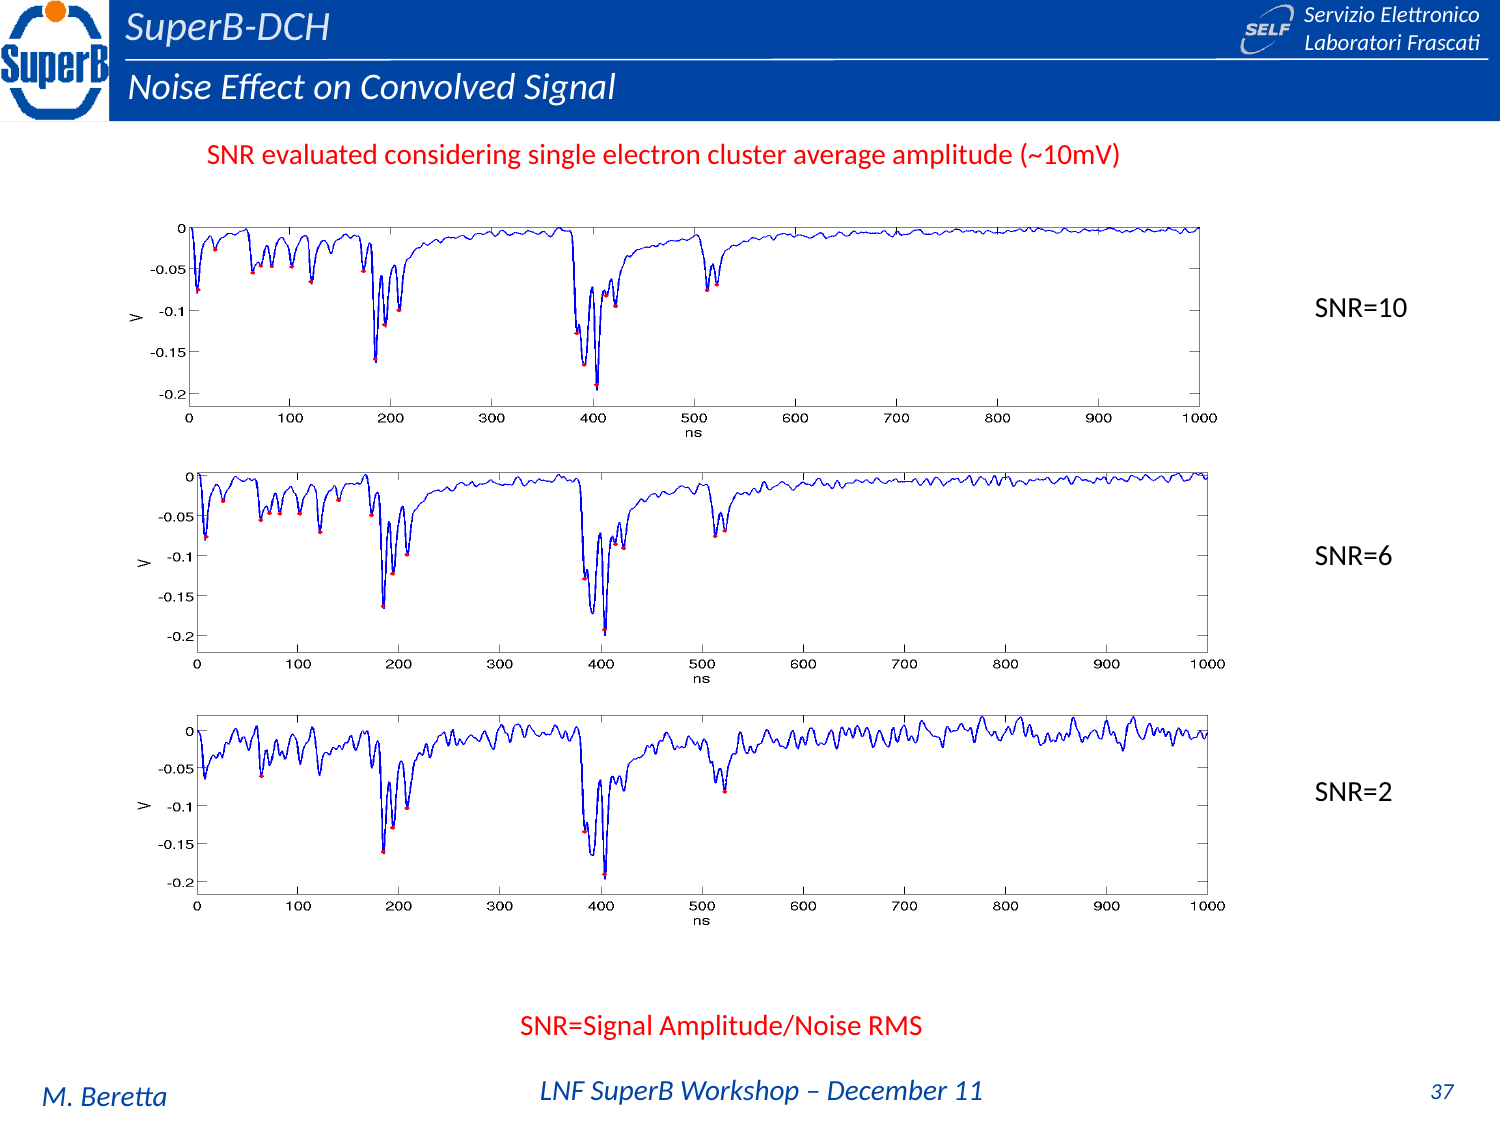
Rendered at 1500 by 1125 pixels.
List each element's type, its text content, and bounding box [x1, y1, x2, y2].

text_box SNR=10 [1300, 280, 1453, 342]
picture [84, 201, 1266, 953]
text_box SNR evaluated considering single electron cluster average amplitude (~10mV) [192, 127, 1382, 178]
slide_number M. Beretta [26, 1064, 377, 1125]
slide_number 37 [1118, 1060, 1469, 1120]
text_box SNR=6 [1300, 528, 1434, 590]
text_box SNR=2 [1300, 765, 1434, 826]
footer LNF SuperB Workshop – December 11 [486, 1064, 1037, 1125]
text_box SNR=Signal Amplitude/Noise RMS [505, 999, 1034, 1049]
title Noise Effect on Convolved Signal [112, 47, 1413, 122]
picture [0, 0, 115, 124]
